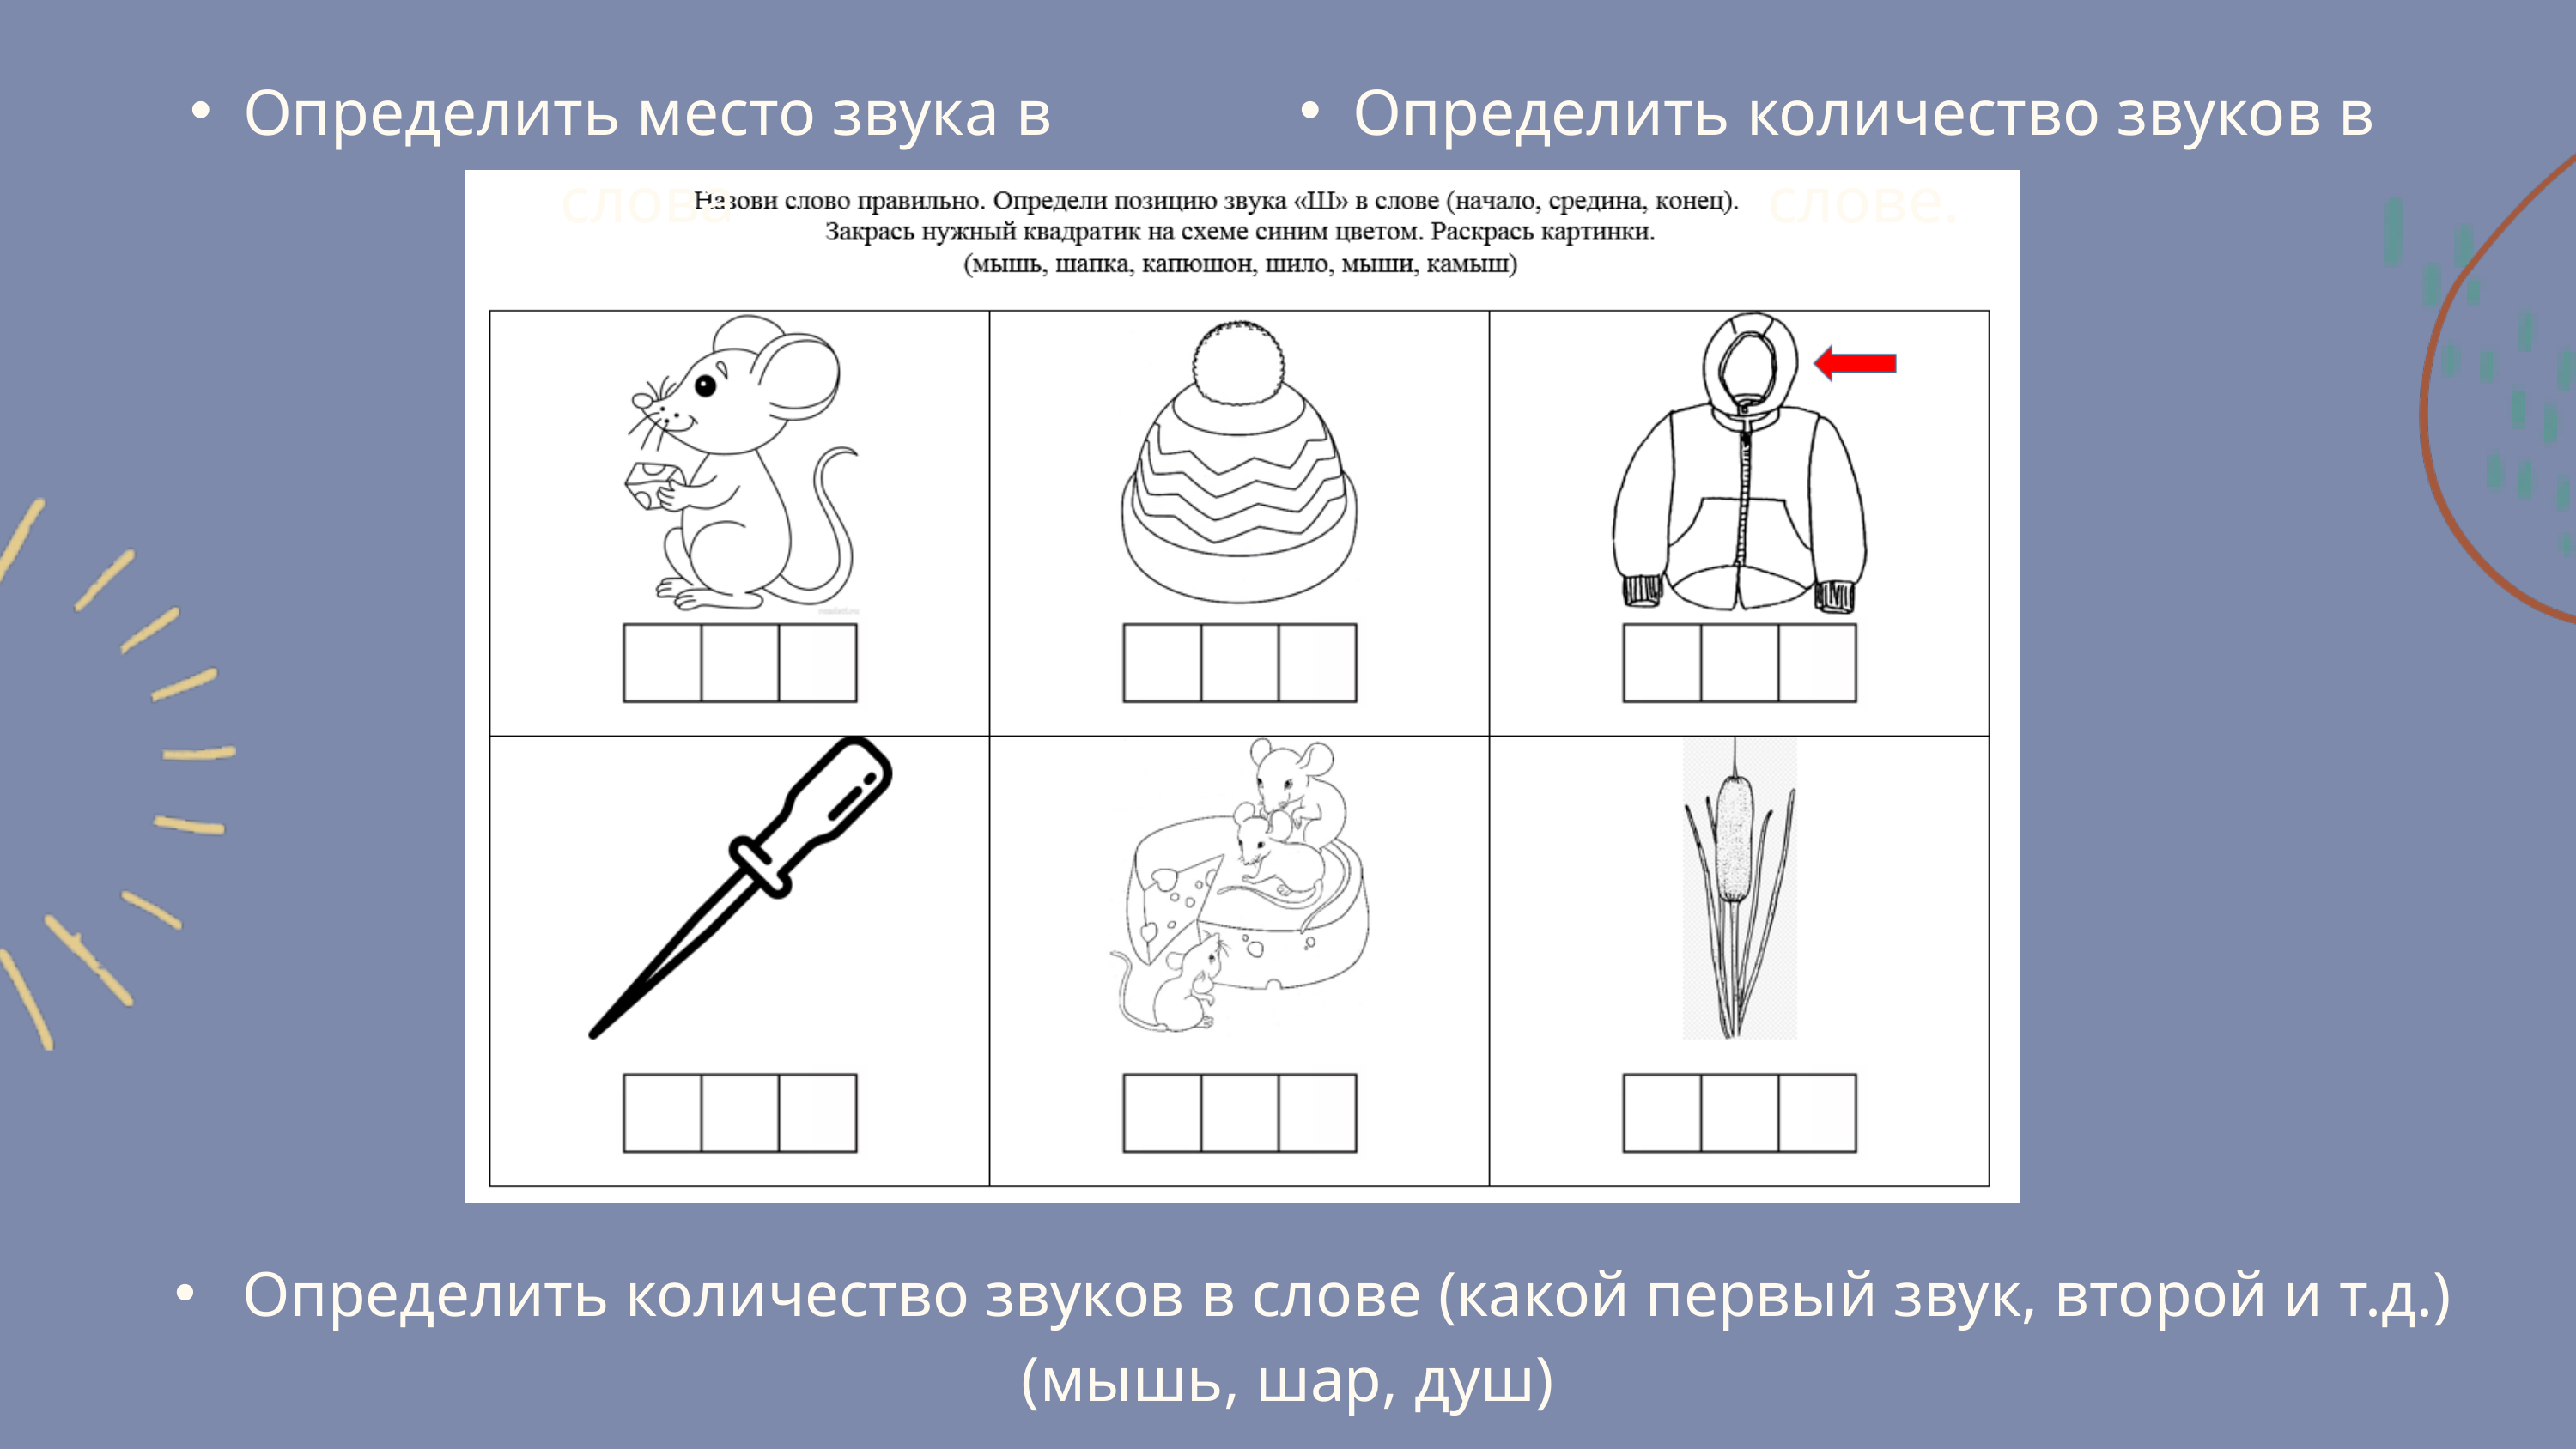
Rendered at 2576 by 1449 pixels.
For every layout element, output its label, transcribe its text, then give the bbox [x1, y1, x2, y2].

picture [2383, 70, 2576, 650]
text_box Определить количество звуков в слове. [1166, 59, 2455, 235]
picture [465, 170, 2020, 1203]
text_box Определить количество звуков в слове (какой первый звук, второй и т.д.) (мышь, шар, душ) [60, 1243, 2516, 1414]
picture [0, 498, 379, 1054]
text_box Определить место звука в слова [61, 59, 1128, 235]
